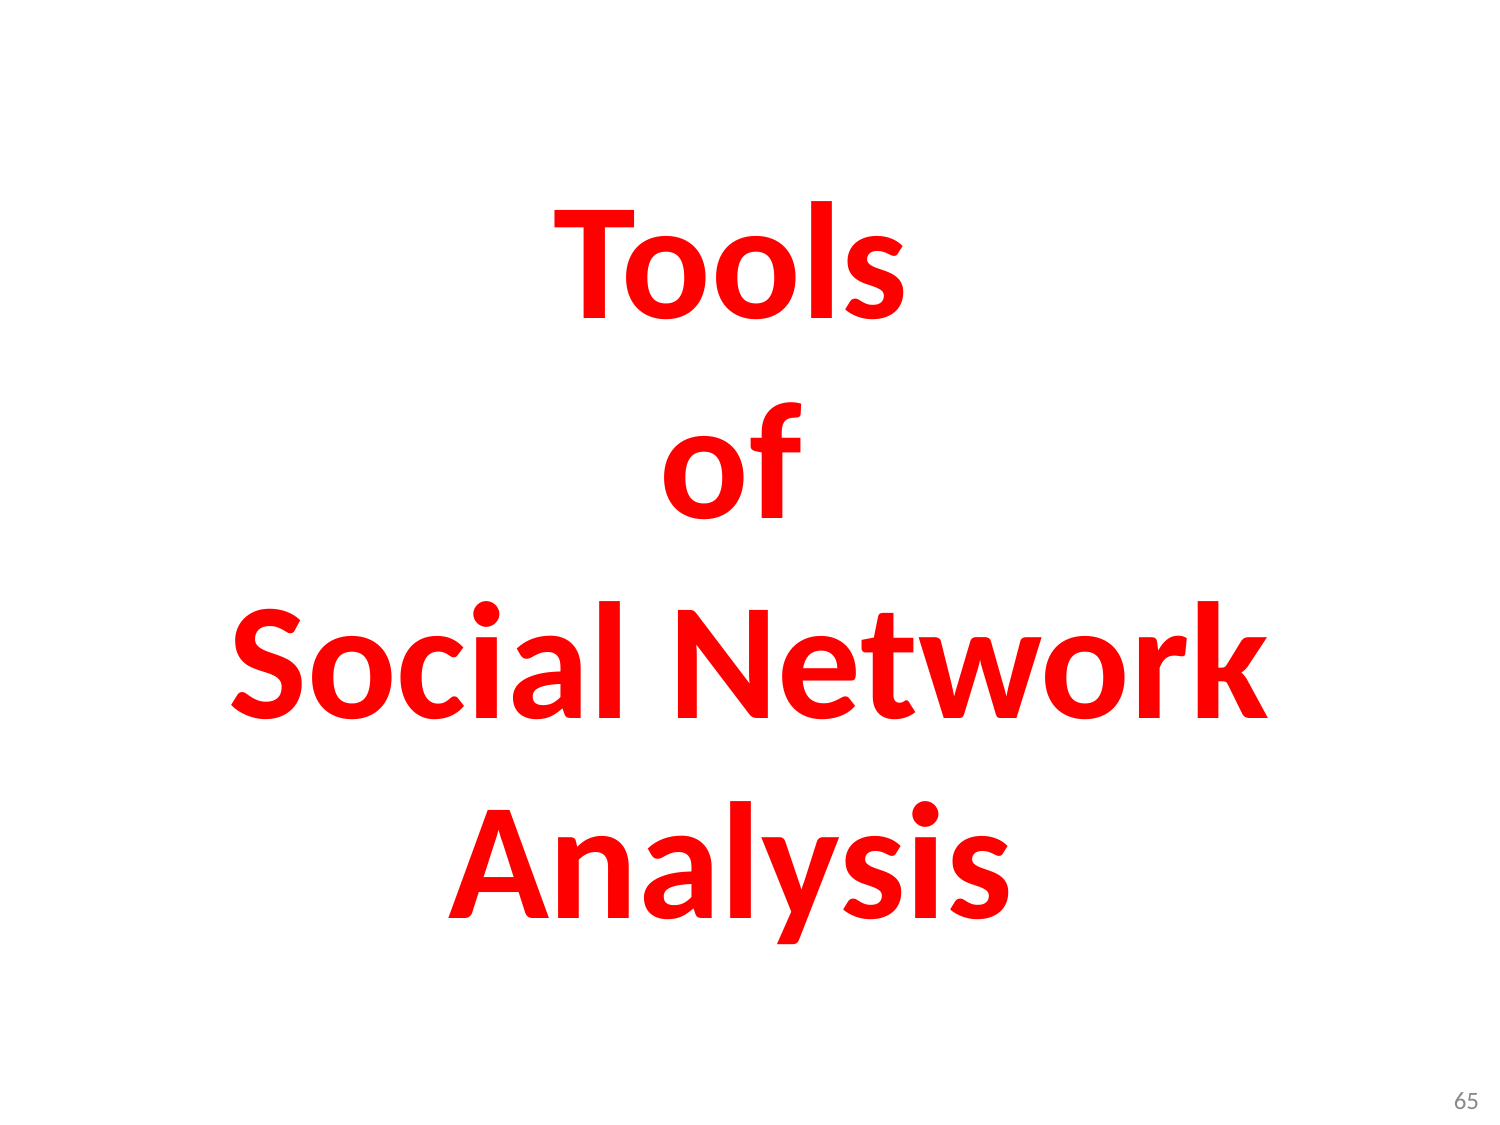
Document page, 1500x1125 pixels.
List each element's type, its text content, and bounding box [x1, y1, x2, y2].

slide_number 65 [1144, 1069, 1495, 1125]
title Tools of Social Network Analysis [75, 45, 1425, 1059]
